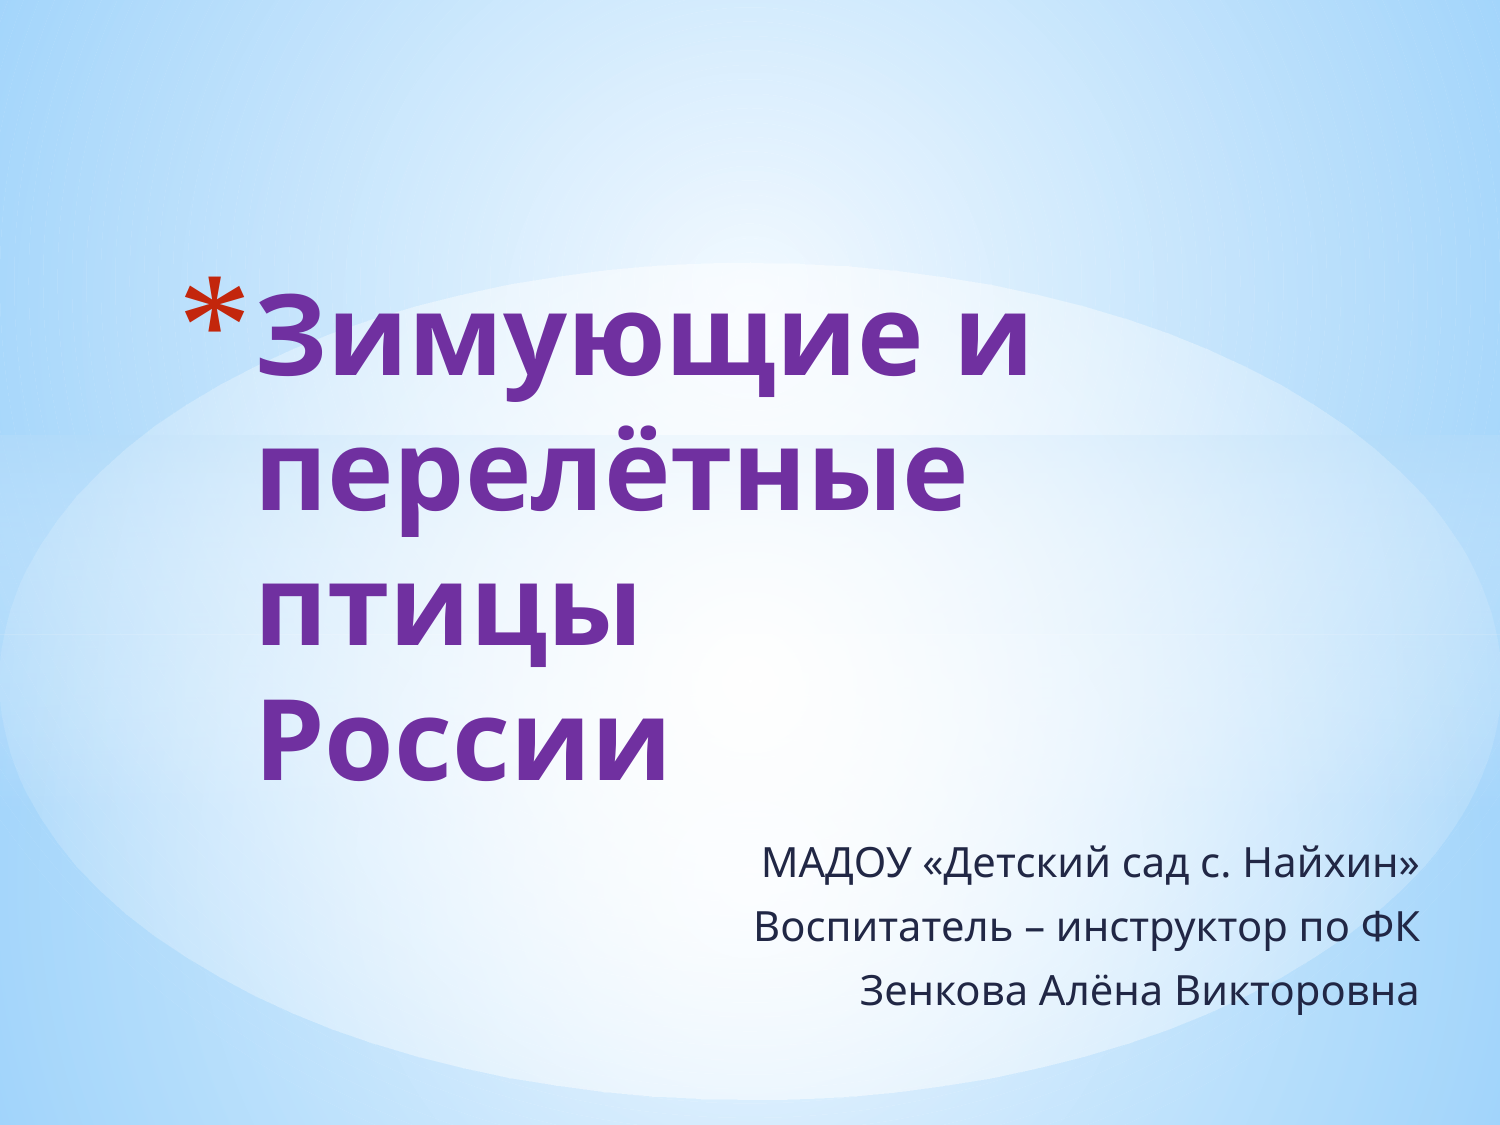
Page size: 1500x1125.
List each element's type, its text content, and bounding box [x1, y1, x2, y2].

subtitle МАДОУ «Детский сад с. Найхин» Воспитатель – инструктор по ФК Зенкова Алёна Викторовна [241, 828, 1436, 1024]
title Зимующие и перелётные птицы России [134, 255, 1312, 808]
